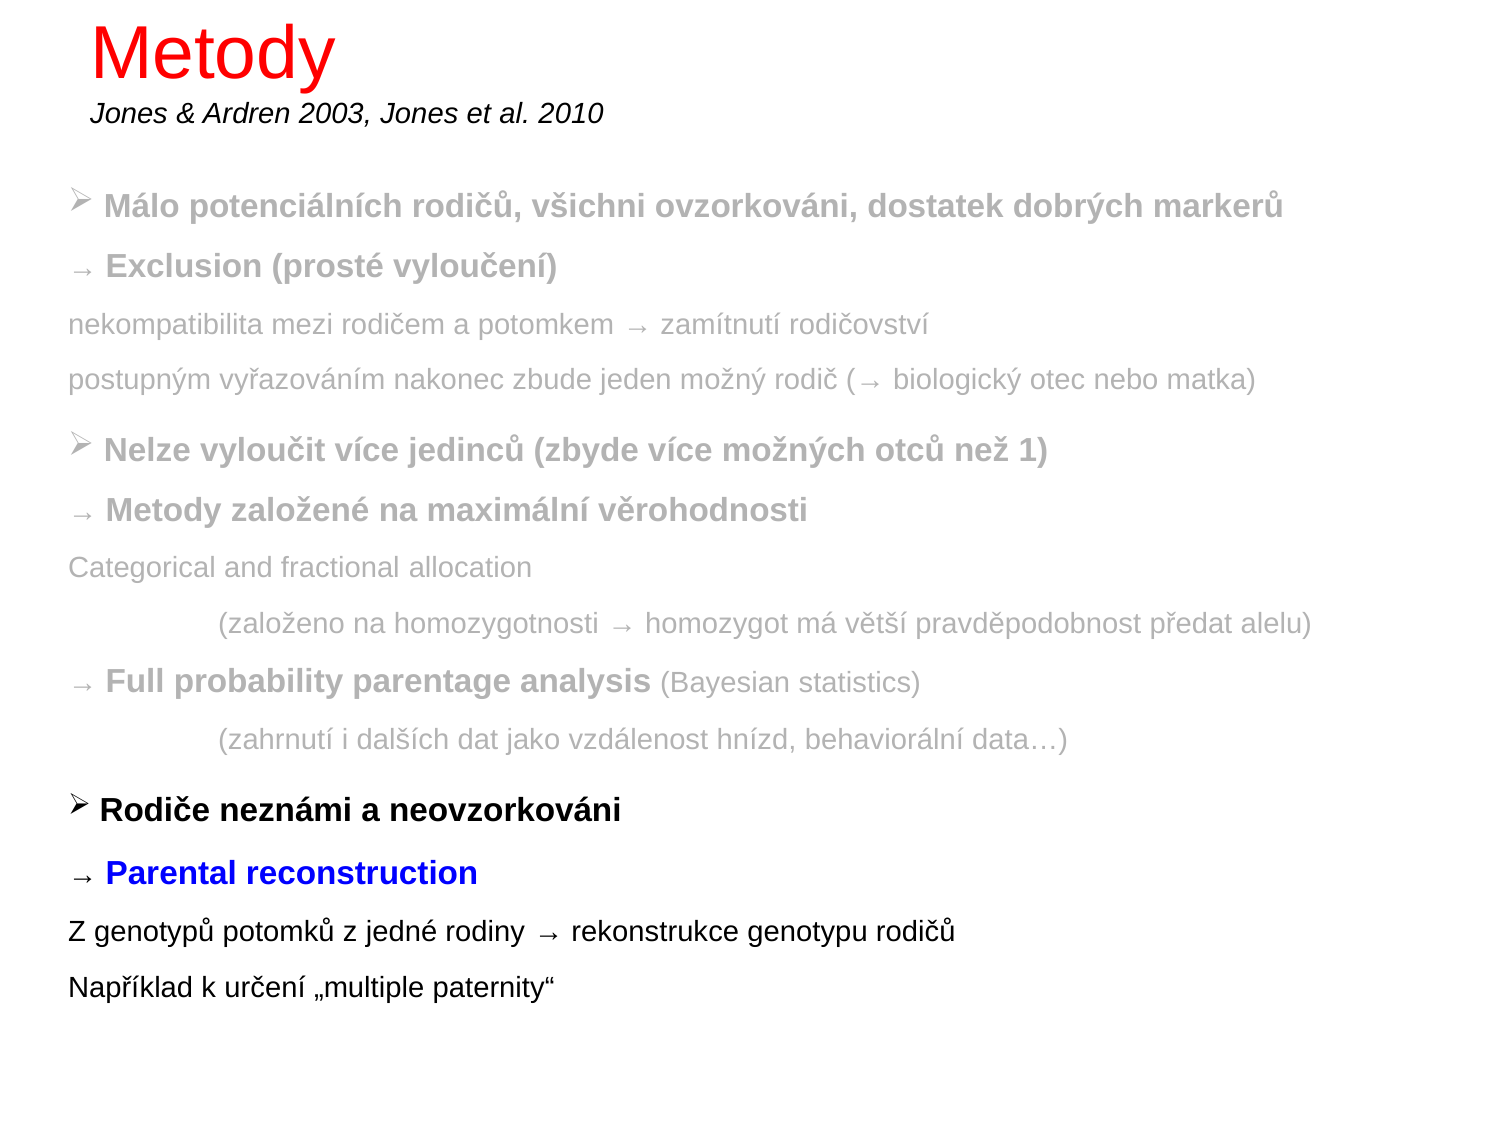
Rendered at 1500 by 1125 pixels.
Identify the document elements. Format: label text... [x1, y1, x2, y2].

list Málo potenciálních rodičů, všichni ovzorkováni, dostatek dobrých markerů → Exclusion (prosté vyloučení) nekompatibilita mezi rodičem a potomkem → zamítnutí rodičovství postupným vyřazováním nakonec zbude jeden možný rodič (→ biologický otec nebo matka) Nelze vyloučit více jedinců (zbyde více možných otců než 1) → Metody založené na maximální věrohodnosti Categorical and fractional allocation (založeno na homozygotnosti → homozygot má větší pravděpodobnost předat alelu) → Full probability parentage analysis (Bayesian statistics) (zahrnutí i dalších dat jako vzdálenost hnízd, behaviorální data…) Rodiče neznámi a neovzorkováni → Parental reconstruction Z genotypů potomků z jedné rodiny → rekonstrukce genotypu rodičů Například k určení „multiple paternity“ [53, 184, 1500, 1094]
title Metody Jones & Ardren 2003, Jones et al. 2010 [75, 7, 1425, 126]
